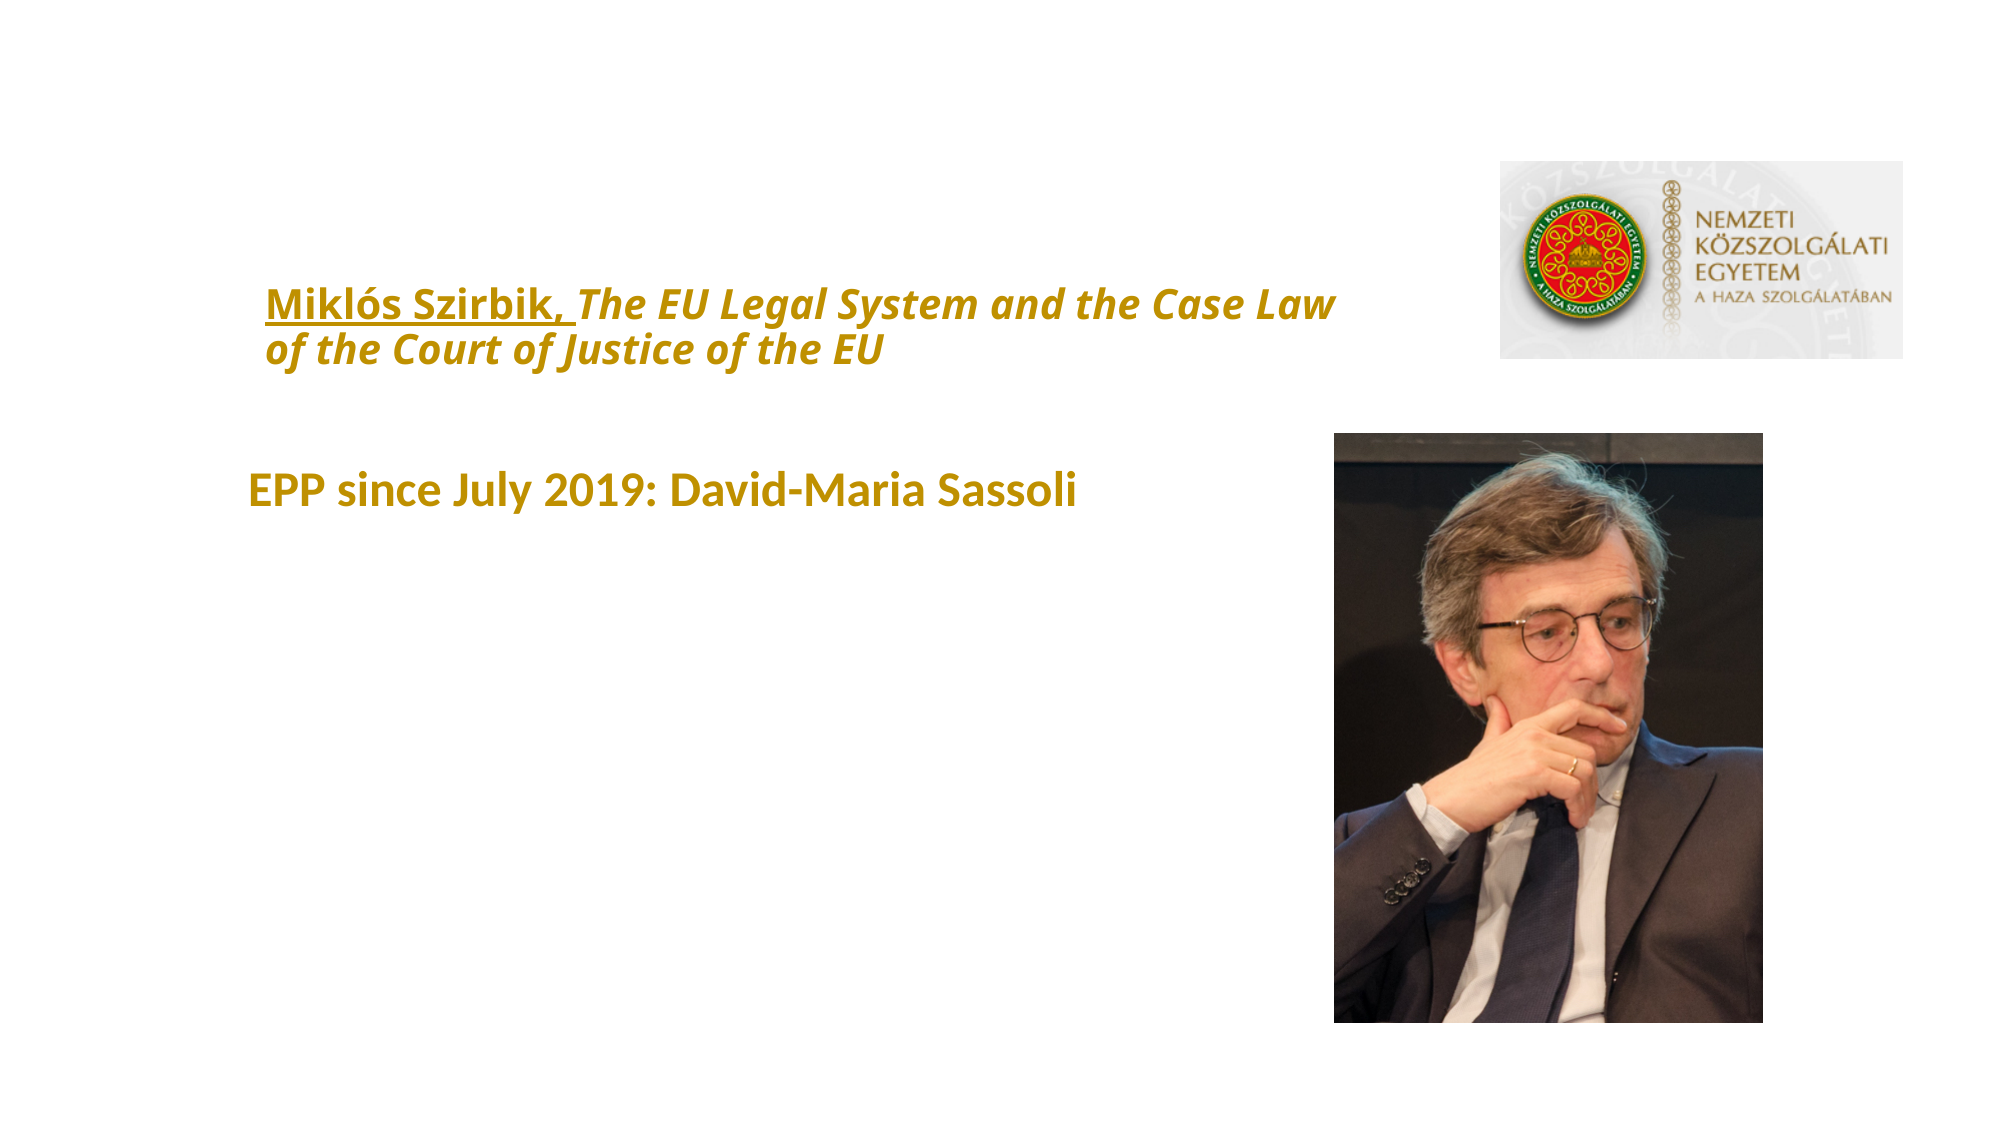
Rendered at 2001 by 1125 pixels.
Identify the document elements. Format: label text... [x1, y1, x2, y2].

picture [1500, 161, 1903, 359]
picture [1334, 433, 1763, 1023]
subtitle EPP since July 2019: David-Maria Sassoli [233, 455, 1733, 1077]
title Miklós Szirbik, The EU Legal System and the Case Law of the Court of Justice of the EU [249, 138, 1925, 381]
